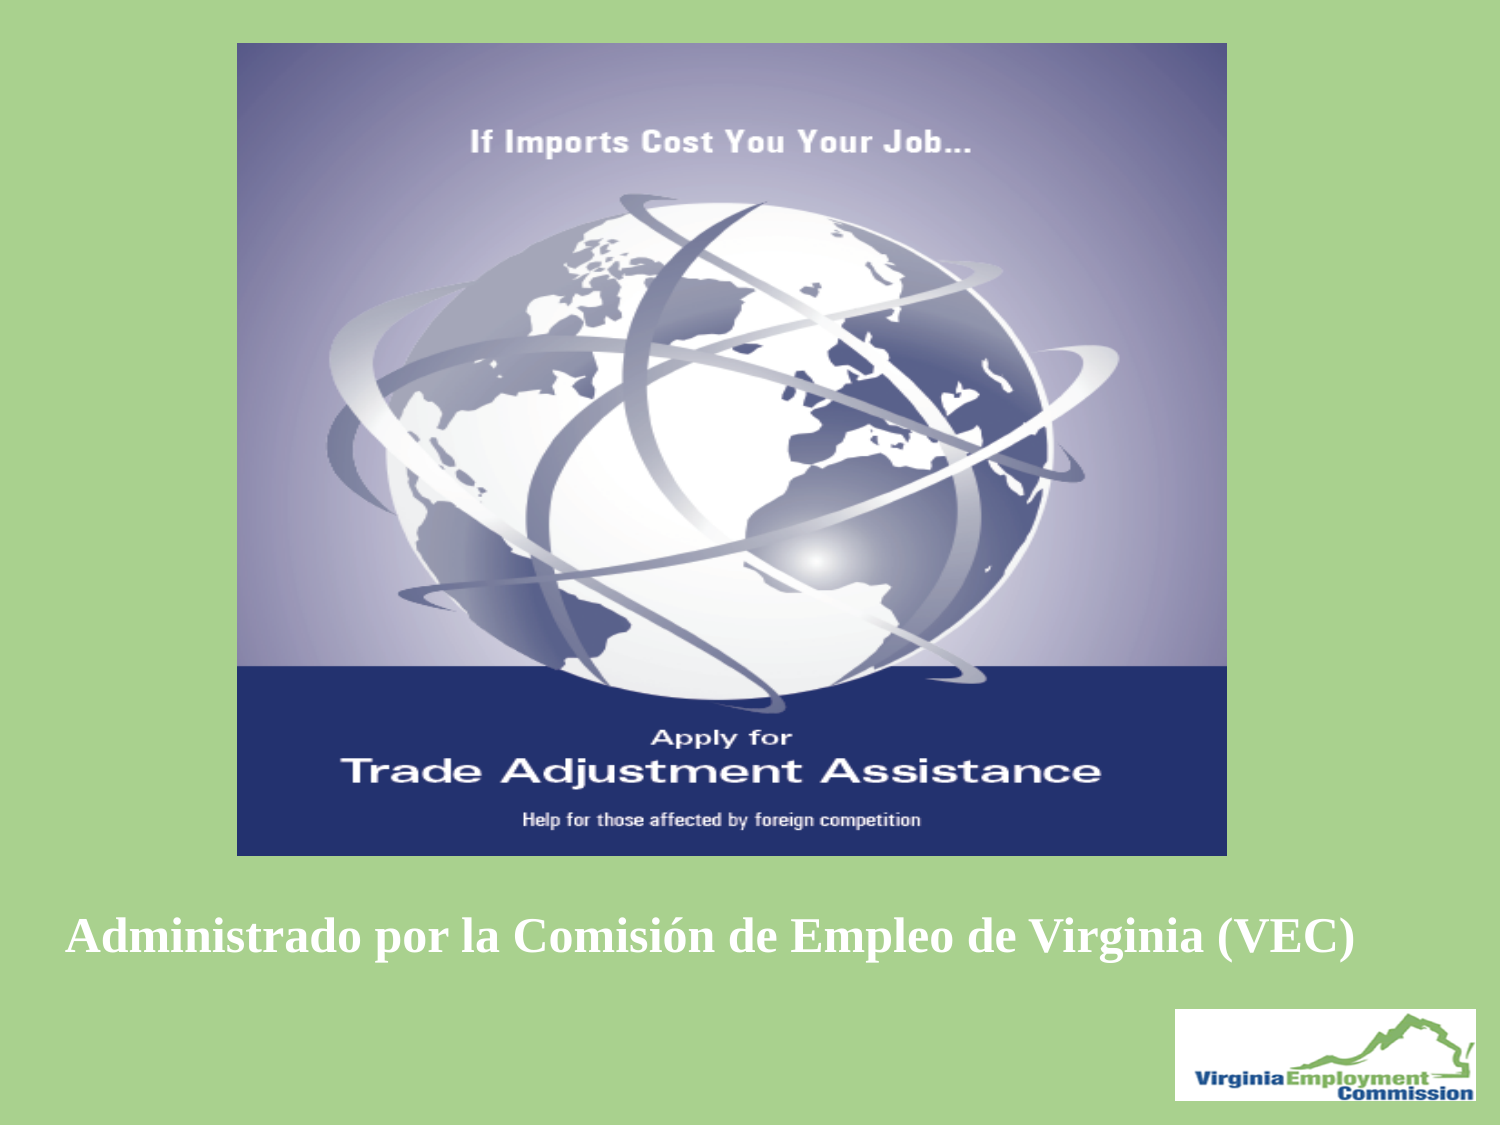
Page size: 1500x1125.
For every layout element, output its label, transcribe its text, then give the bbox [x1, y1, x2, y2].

picture [1174, 1009, 1476, 1101]
picture [237, 43, 1227, 856]
text_box Administrado por la Comisión de Empleo de Virginia (VEC) [50, 894, 1450, 970]
